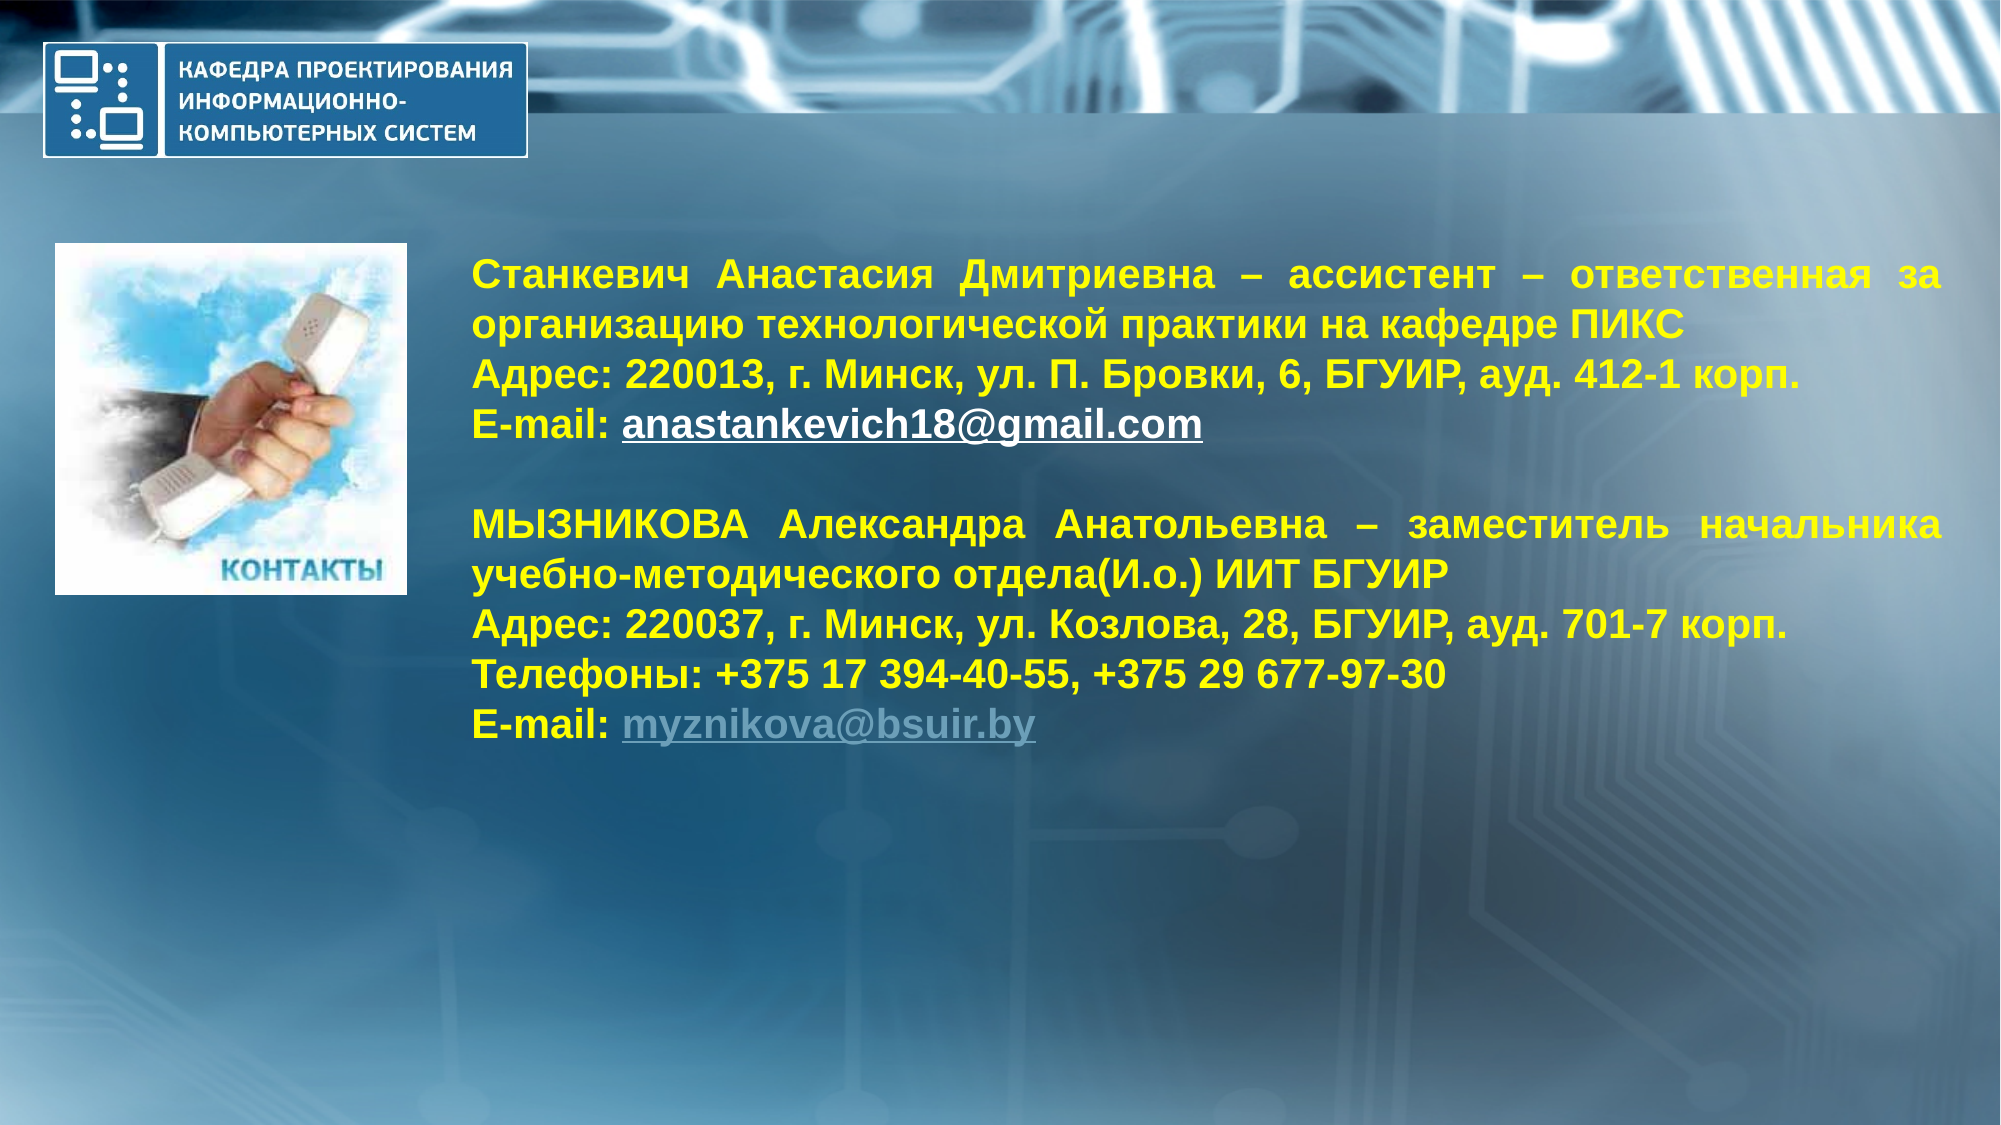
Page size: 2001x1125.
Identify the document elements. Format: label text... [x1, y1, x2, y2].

picture [0, 0, 2001, 1125]
text_box Станкевич Анастасия Дмитриевна – ассистент – ответственная за организацию технологической практики на кафедре ПИКС Адрес: 220013, г. Минск, ул. П. Бровки, 6, БГУИР, ауд. 412-1 корп. E-mail: anastankevich18@gmail.com МЫЗНИКОВА Александра Анатольевна – заместитель начальника учебно-методического отдела(И.о.) ИИТ БГУИР Адрес: 220037, г. Минск, ул. Козлова, 28, БГУИР, ауд. 701-7 корп. Телефоны: +375 17 394-40-55, +375 29 677-97-30 E-mail: myznikova@bsuir.by [456, 239, 1957, 755]
